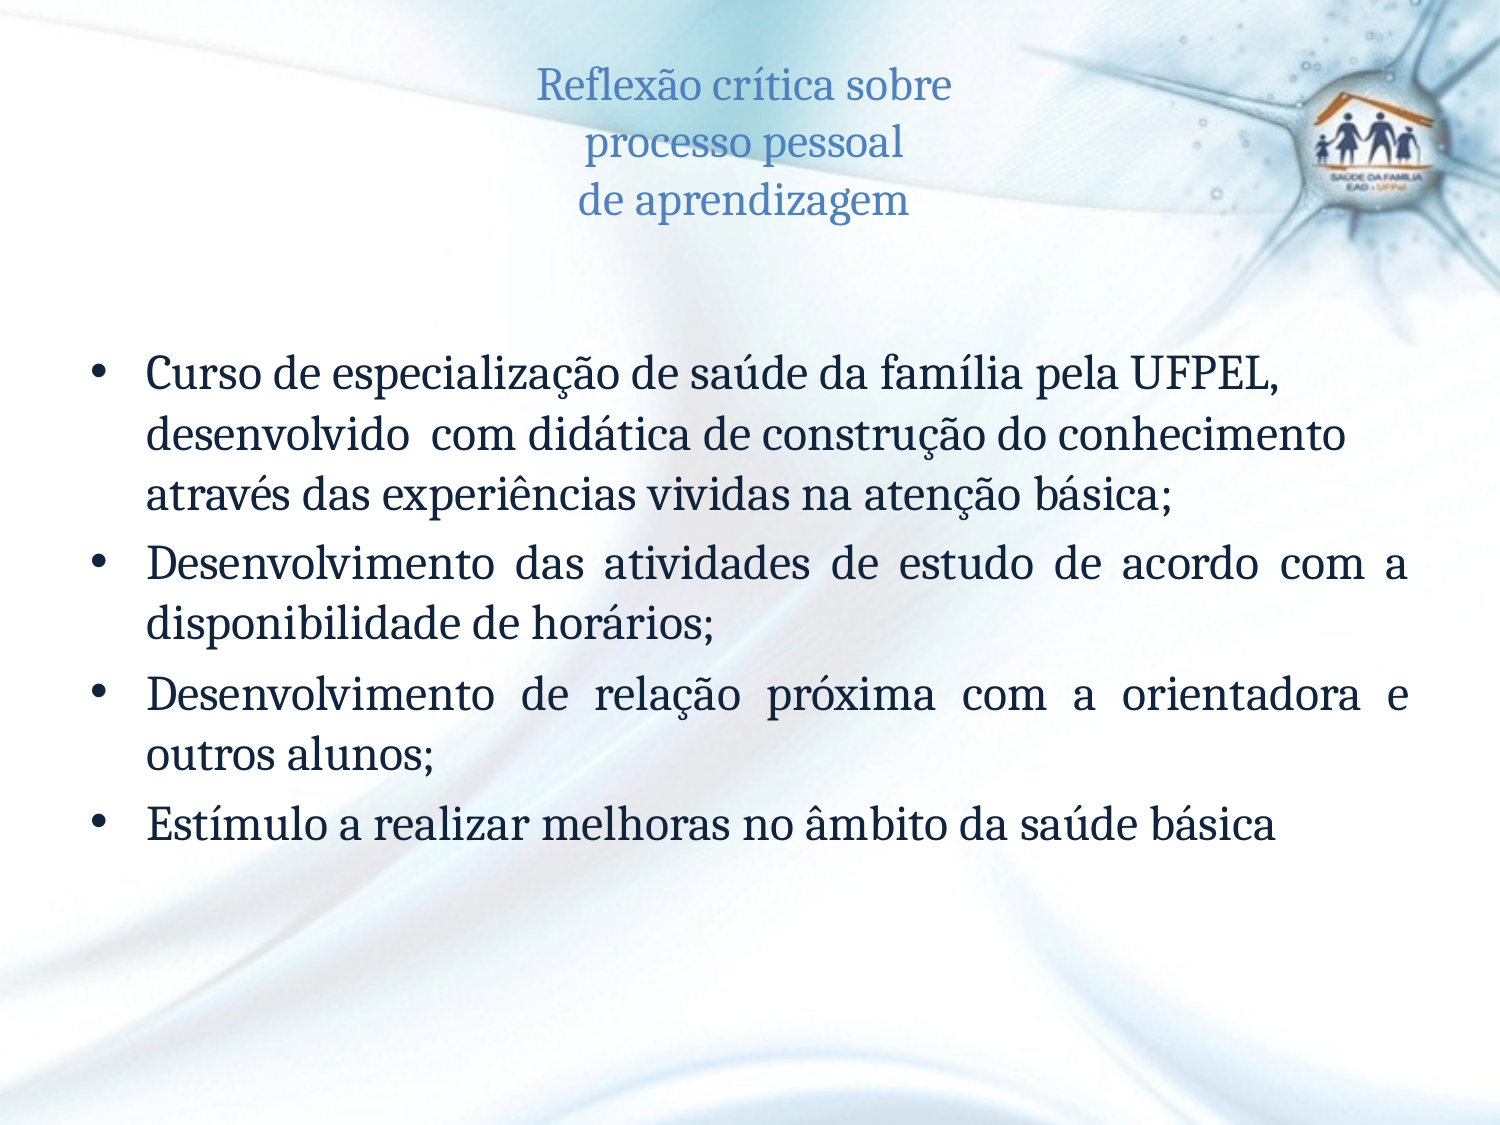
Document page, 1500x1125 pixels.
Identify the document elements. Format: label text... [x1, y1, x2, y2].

list Curso de especialização de saúde da família pela UFPEL, desenvolvido com didática de construção do conhecimento através das experiências vividas na atenção básica; Desenvolvimento das atividades de estudo de acordo com a disponibilidade de horários; Desenvolvimento de relação próxima com a orientadora e outros alunos; Estímulo a realizar melhoras no âmbito da saúde básica [75, 262, 1425, 1005]
title Reflexão crítica sobre processo pessoal de aprendizagem [75, 45, 1425, 233]
picture [0, 0, 1500, 1125]
